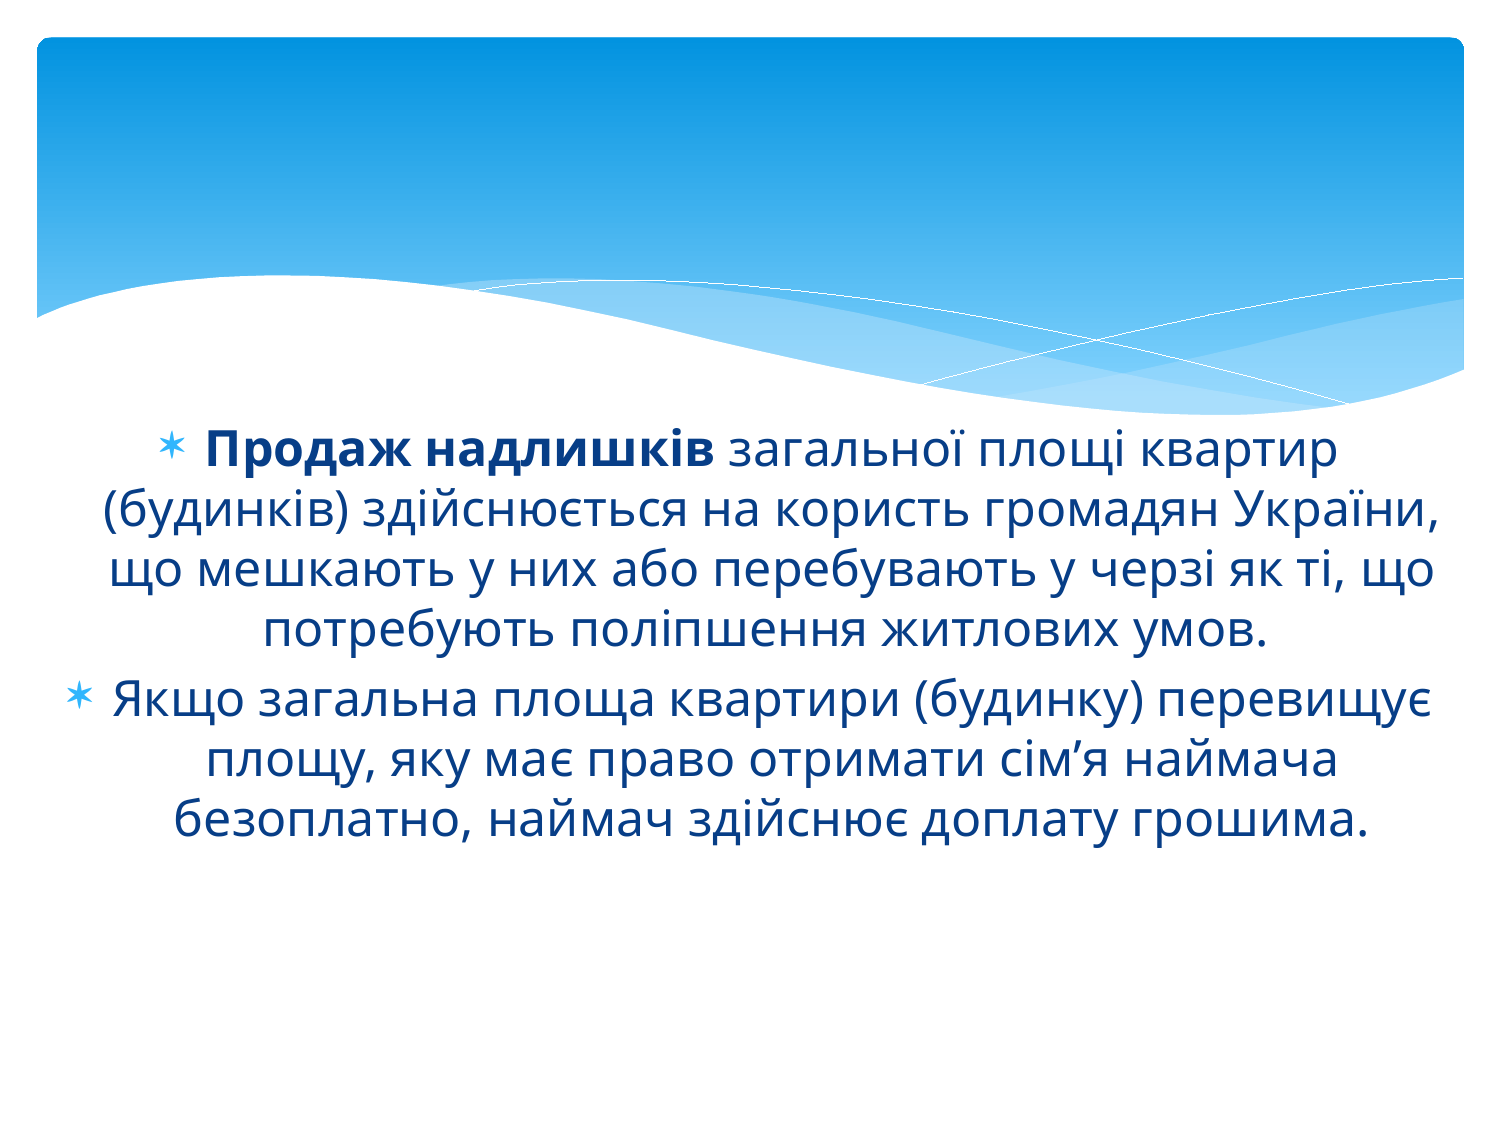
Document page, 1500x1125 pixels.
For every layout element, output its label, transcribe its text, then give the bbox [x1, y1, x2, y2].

list Продаж надлишків загальної площі квартир (будинків) здійснюється на користь громадян України, що мешкають у них або перебувають у черзі як ті, що потребують поліпшення житлових умов. Якщо загальна площа квартири (будинку) перевищує площу, яку має право отримати сім’я наймача безоплатно, наймач здійснює доплату грошима. [40, 408, 1460, 1083]
